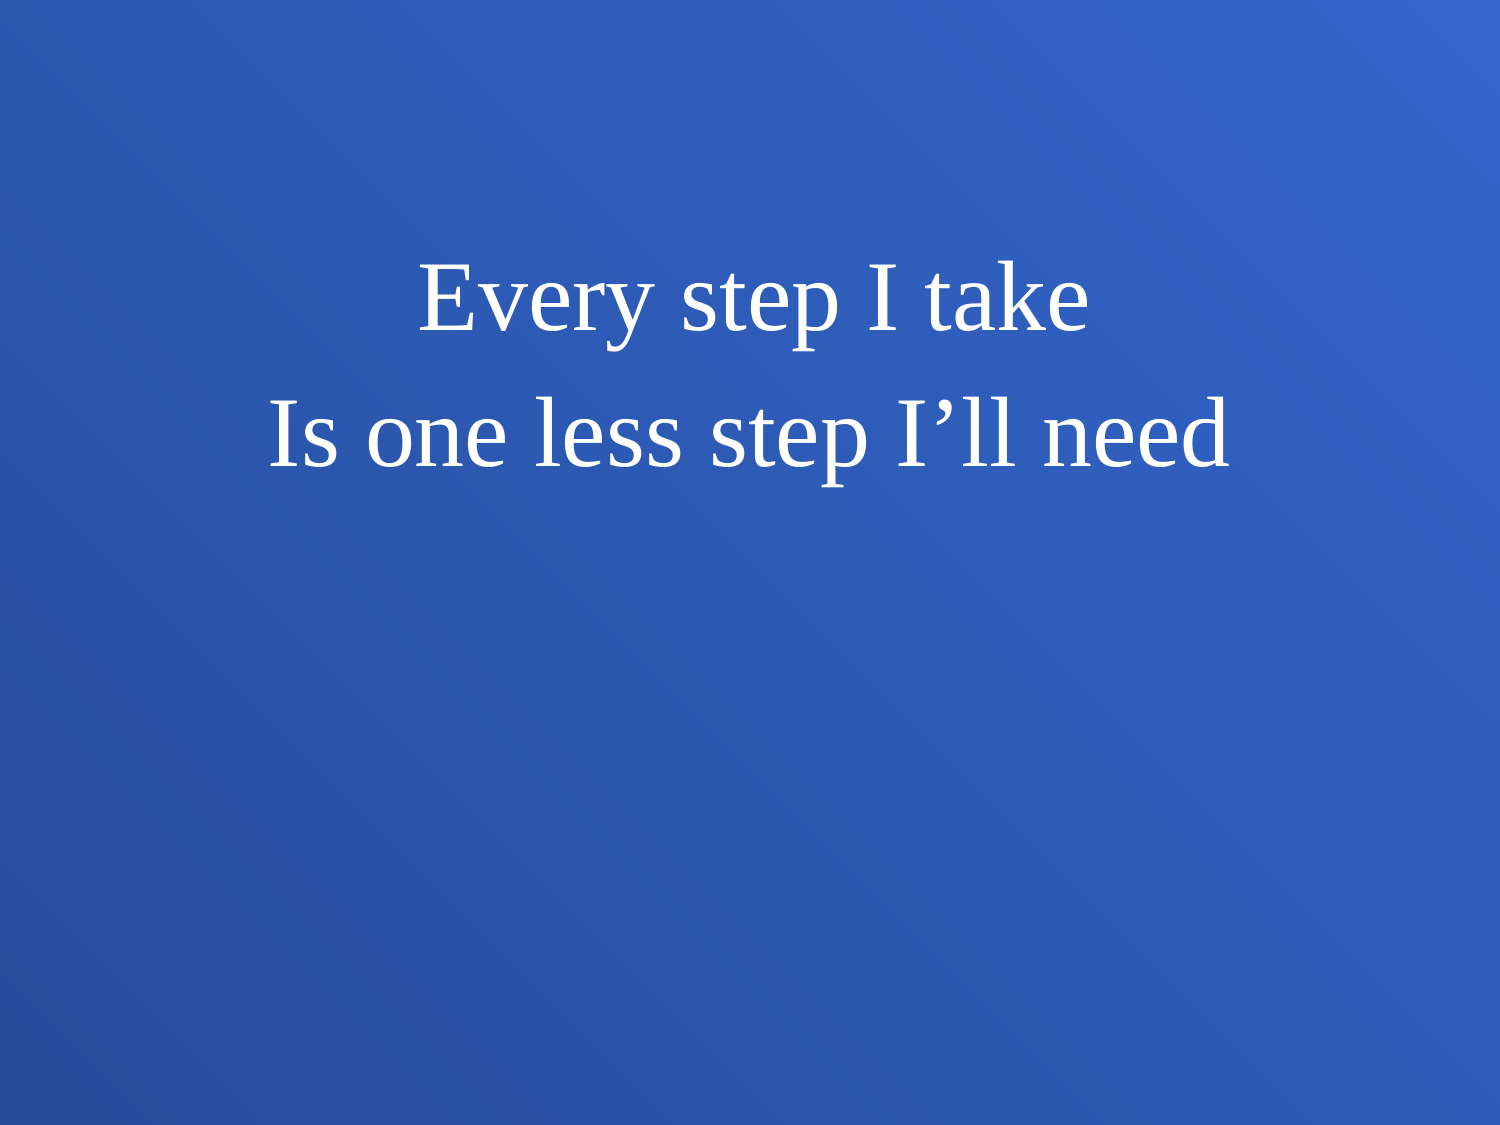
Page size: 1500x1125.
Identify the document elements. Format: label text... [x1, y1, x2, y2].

text_box Is one less step I’ll need [0, 359, 1500, 494]
text_box Every step I take [4, 222, 1500, 358]
